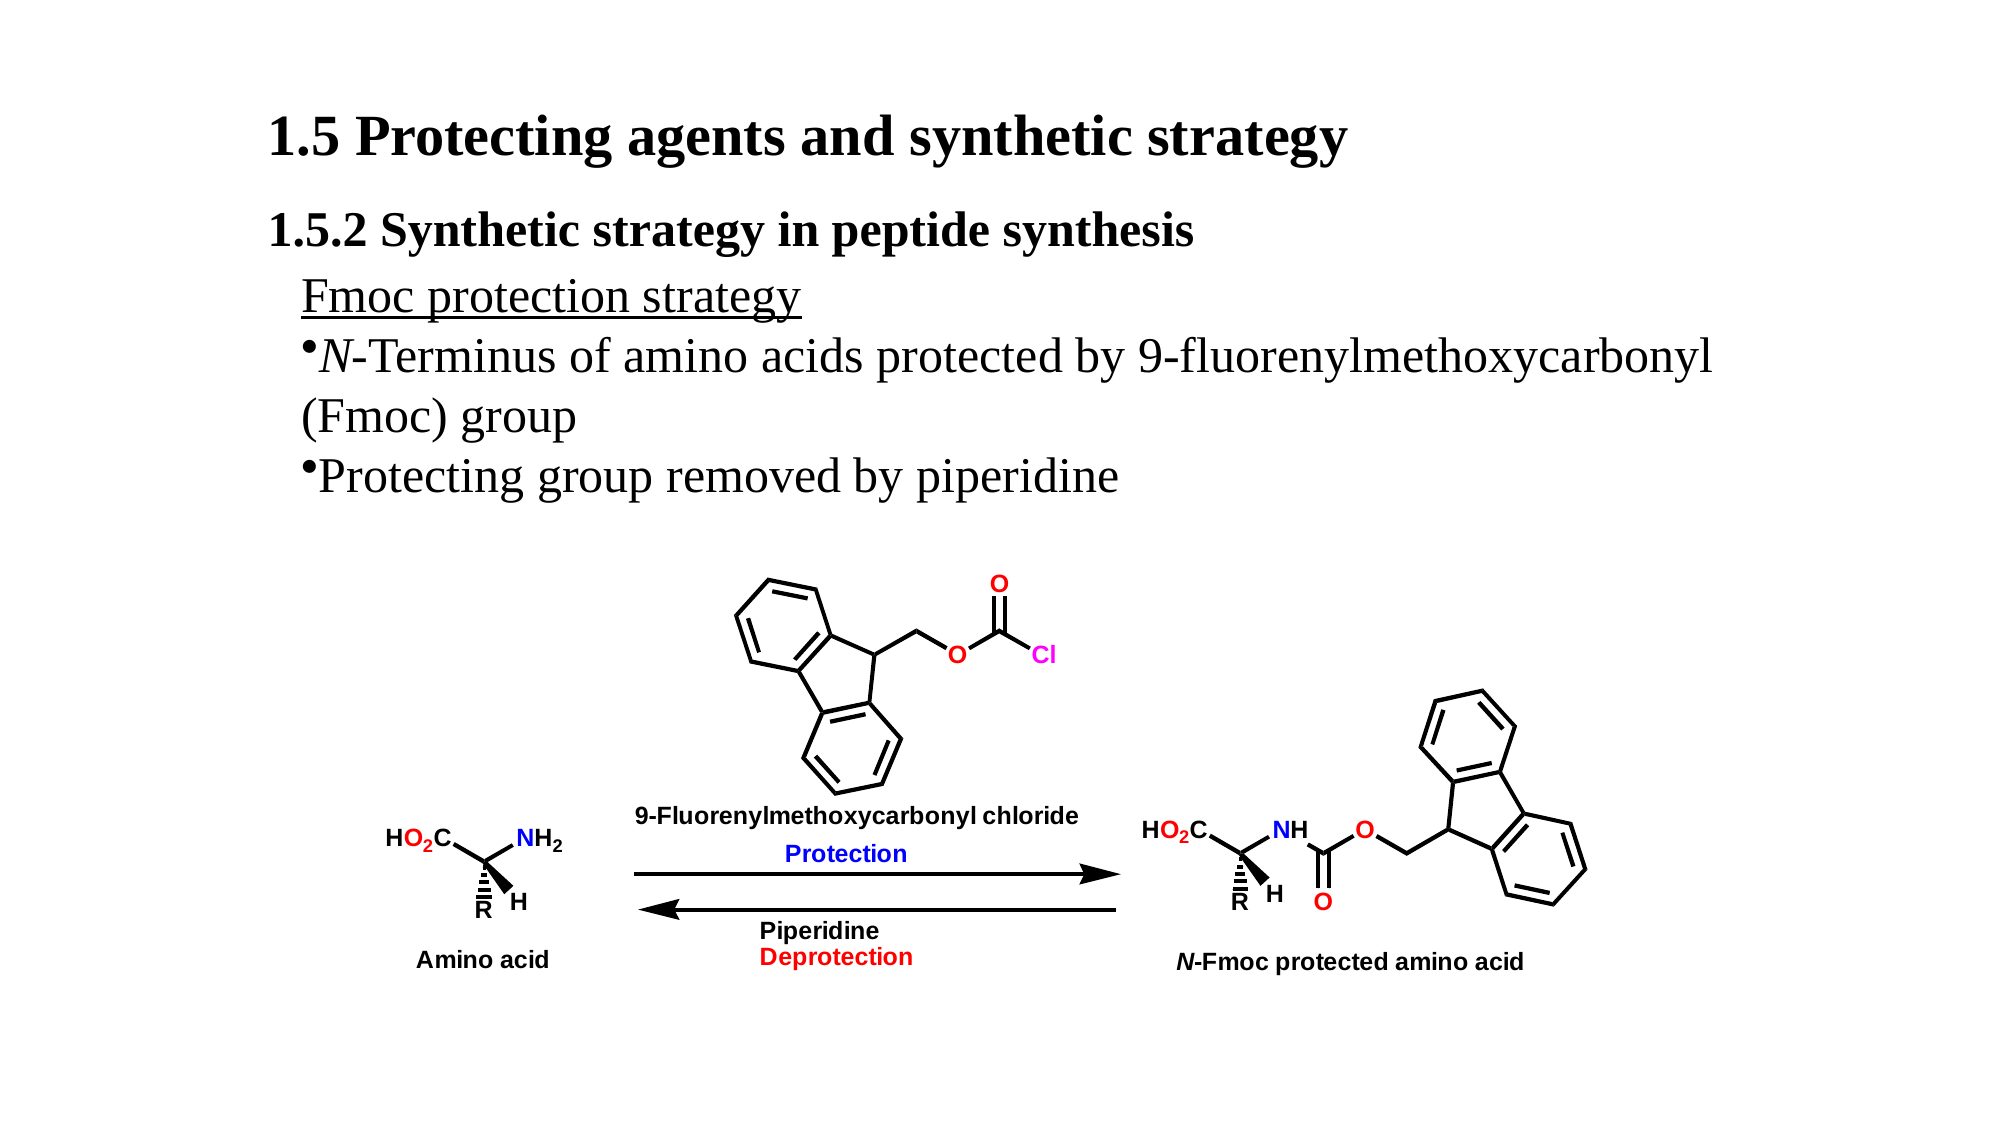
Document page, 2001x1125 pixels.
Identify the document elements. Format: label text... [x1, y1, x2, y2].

text_box 1.5 Protecting agents and synthetic strategy 1.5.2 Synthetic strategy in peptide synthesis [252, 54, 1728, 264]
text_box Fmoc protection strategy N-Terminus of amino acids protected by 9-fluorenylmethoxycarbonyl (Fmoc) group Protecting group removed by piperidine [286, 255, 1752, 511]
picture [383, 568, 1597, 980]
